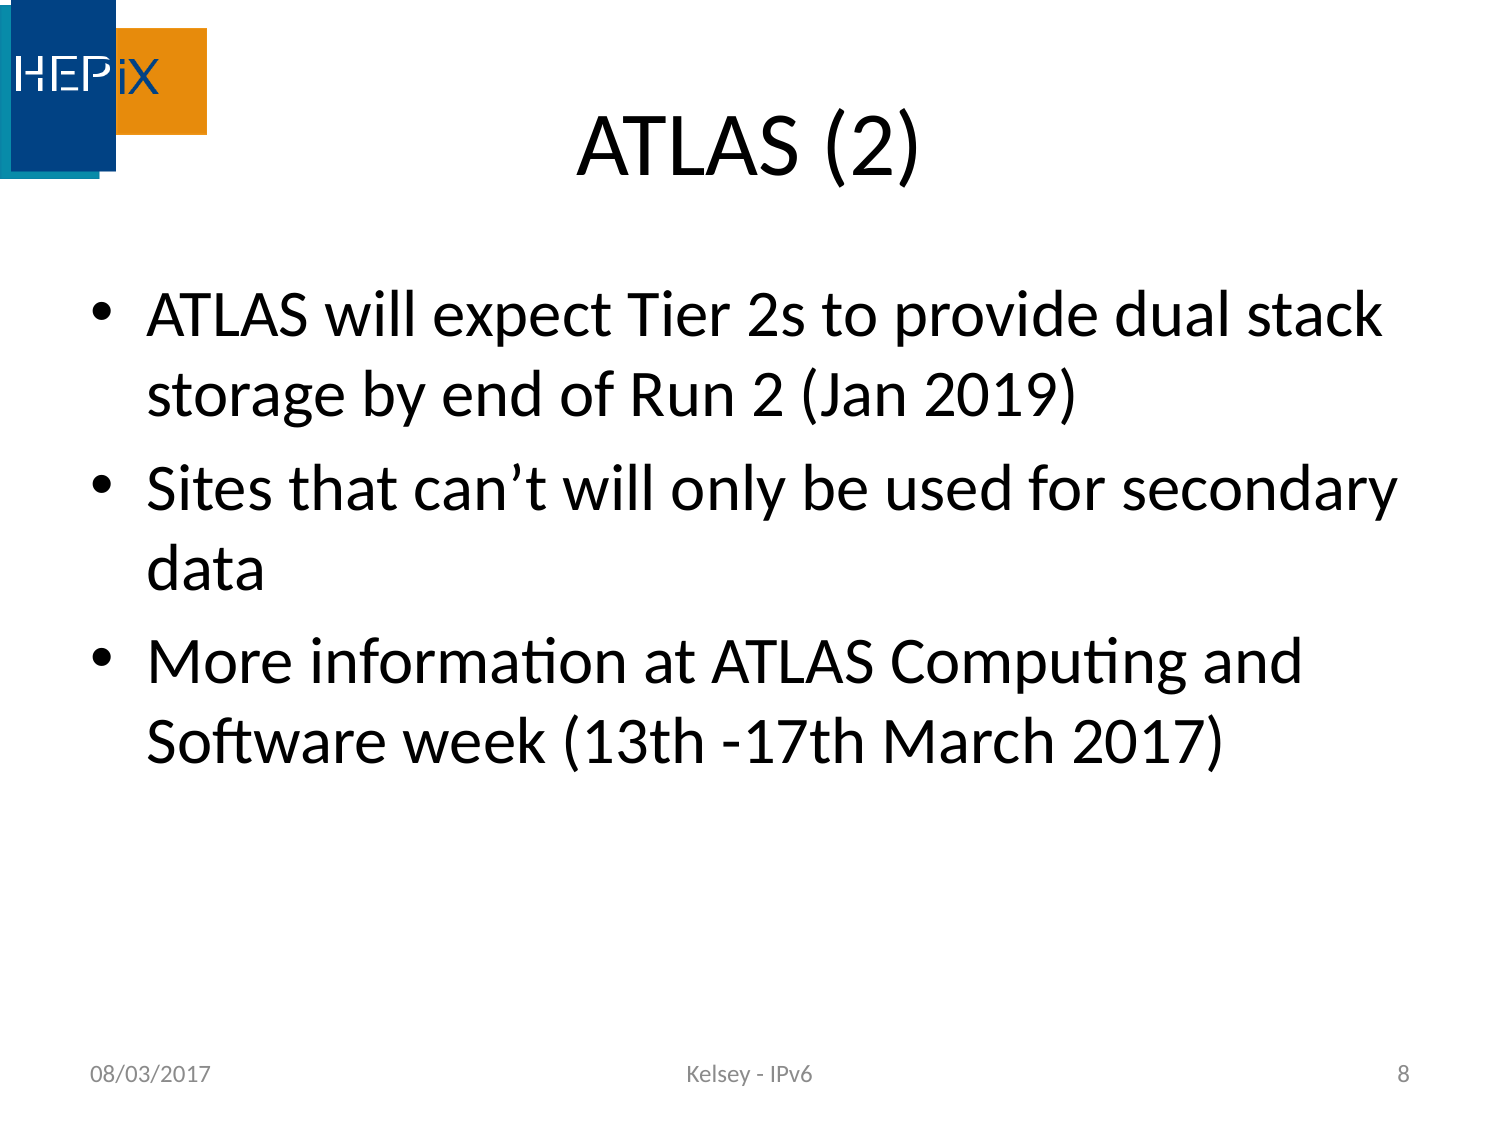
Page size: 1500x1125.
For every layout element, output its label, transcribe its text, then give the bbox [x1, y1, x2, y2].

title ATLAS (2) [74, 44, 1426, 233]
slide_number 8 [1074, 1042, 1425, 1103]
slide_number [75, 1042, 425, 1103]
list ATLAS will expect Tier 2s to provide dual stack storage by end of Run 2 (Jan 2019) Sites that can’t will only be used for secondary data More information at ATLAS Computing and Software week (13th -17th March 2017) [74, 262, 1426, 1006]
footer Kelsey - IPv6 [512, 1042, 988, 1103]
picture [0, 0, 207, 170]
